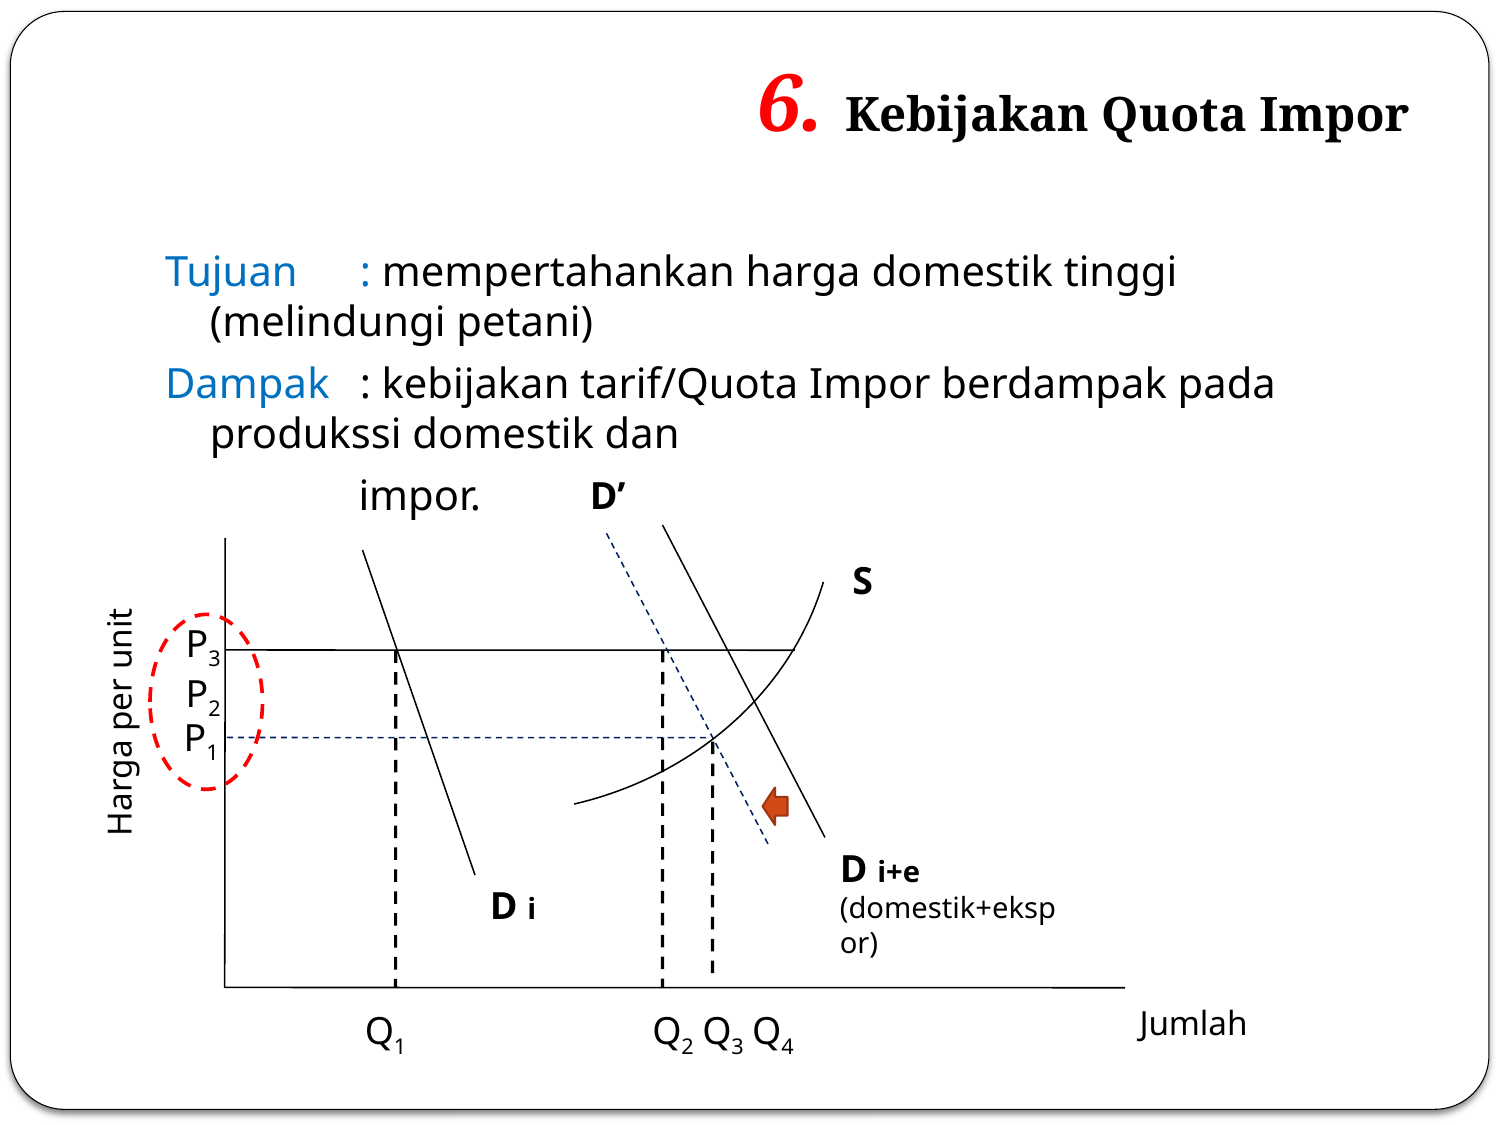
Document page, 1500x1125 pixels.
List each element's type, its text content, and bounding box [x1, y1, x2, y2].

text_box [148, 613, 251, 760]
text_box [172, 773, 241, 791]
text_box D i [474, 874, 600, 935]
text_box S [837, 549, 888, 598]
text_box Q2 [637, 999, 687, 1066]
text_box [567, 780, 647, 805]
text_box [495, 509, 825, 620]
text_box D i+e (domestik+ekspor) [825, 837, 1075, 968]
text_box Harga per unit [90, 773, 146, 854]
text_box Jumlah [1100, 994, 1288, 1050]
text_box Harga per unit [90, 591, 146, 760]
text_box Q1 [349, 999, 425, 1066]
text_box [761, 786, 789, 816]
title 6. Kebijakan Quota Impor [149, 44, 1426, 163]
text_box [587, 599, 901, 763]
text_box P3 [170, 612, 246, 636]
text_box D’ [574, 464, 650, 524]
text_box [255, 660, 525, 735]
list Tujuan : mempertahankan harga domestik tinggi (melindungi petani) Dampak : kebijakan tarif/Quota Impor berdampak pada produkssi domestik dan impor. [149, 237, 1426, 988]
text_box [531, 608, 845, 771]
text_box Q3 [687, 999, 737, 1066]
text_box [255, 747, 525, 769]
text_box Q4 [737, 999, 813, 1066]
